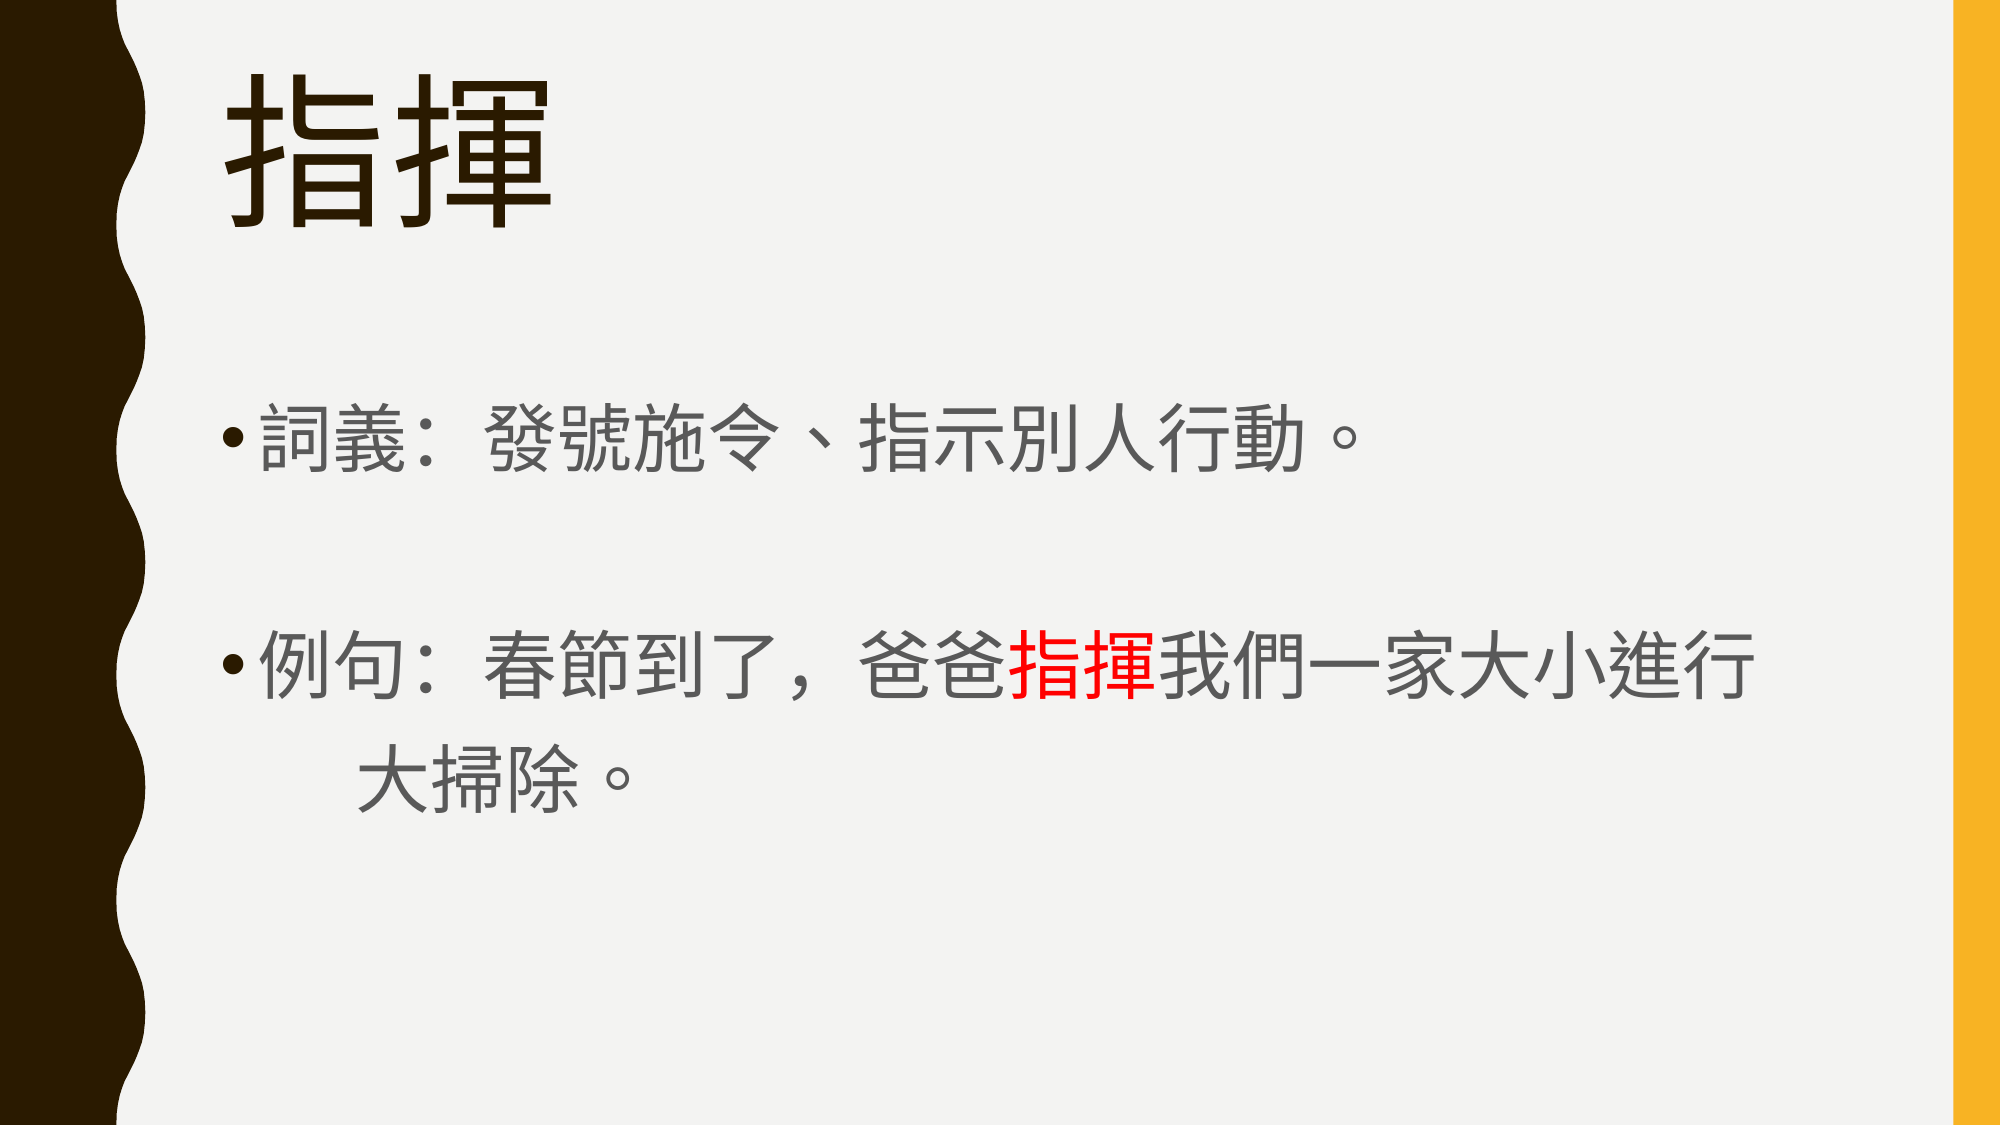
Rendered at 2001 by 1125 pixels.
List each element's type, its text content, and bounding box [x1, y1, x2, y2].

title 指揮 [205, 62, 1875, 308]
list 詞義：發號施令、指示別人行動。 例句：春節到了，爸爸指揮我們一家大小進行 大掃除。 [205, 375, 1875, 965]
